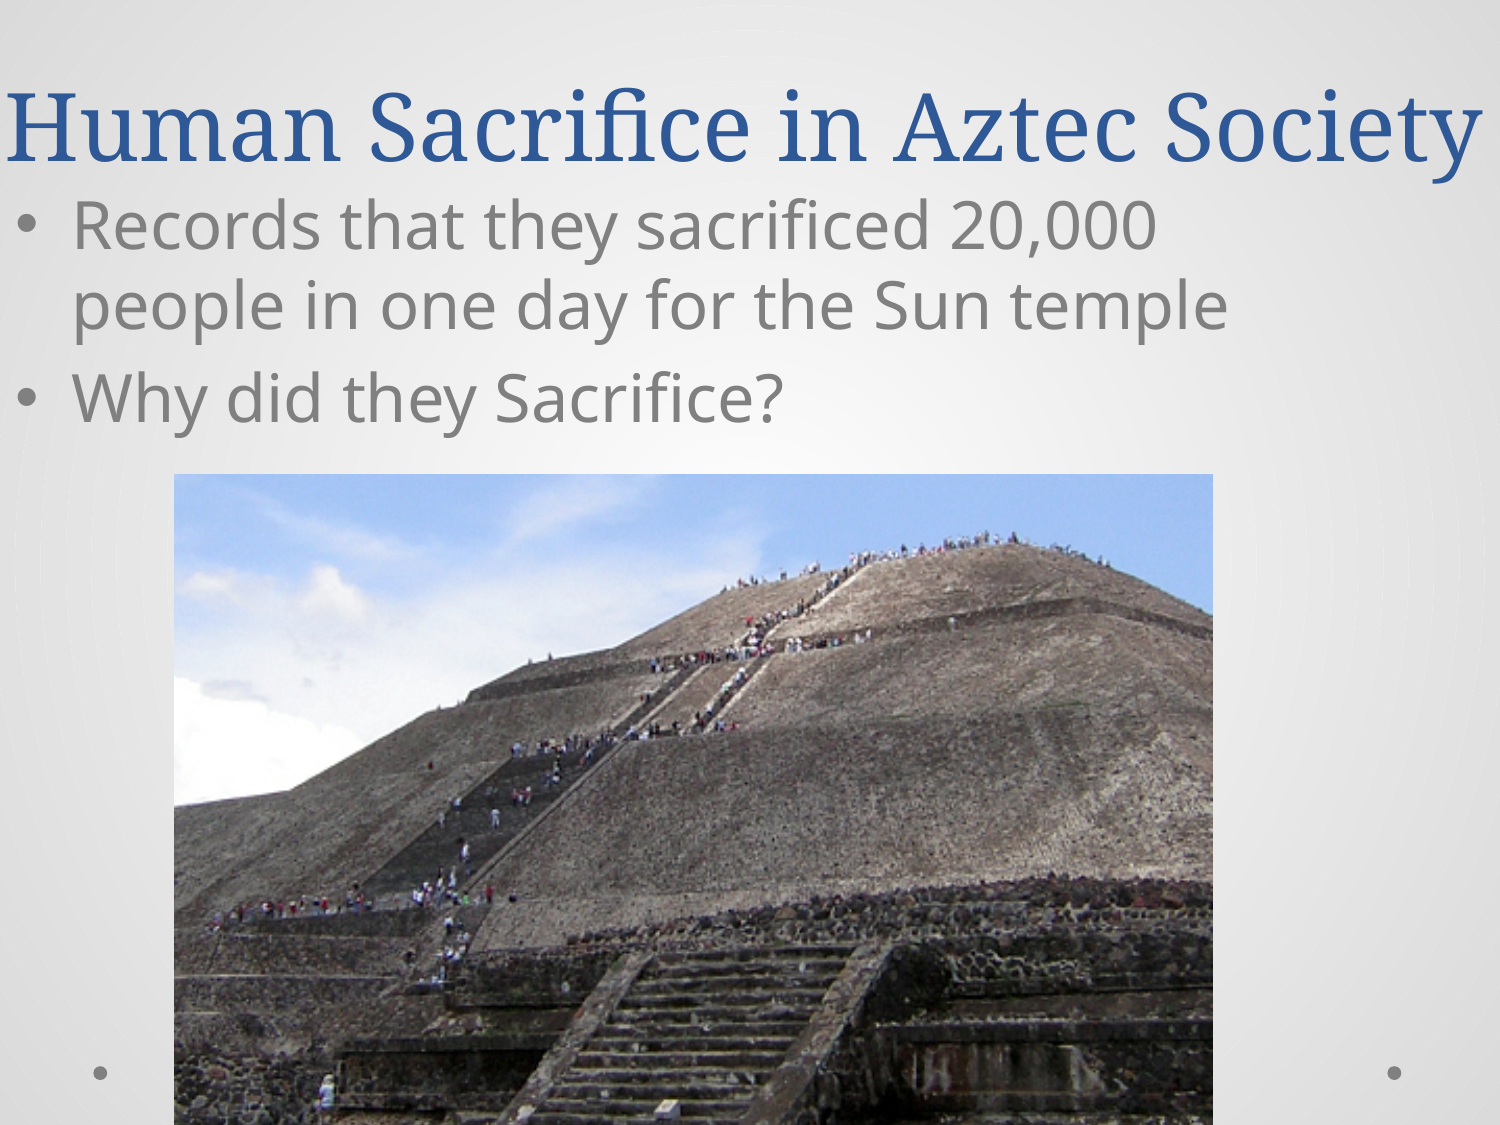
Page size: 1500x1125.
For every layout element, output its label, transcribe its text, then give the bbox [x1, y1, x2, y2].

picture [174, 474, 1213, 1125]
list Records that they sacrificed 20,000 people in one day for the Sun temple Why did they Sacrifice? [0, 174, 1363, 1038]
title Human Sacrifice in Aztec Society [0, 0, 1500, 188]
